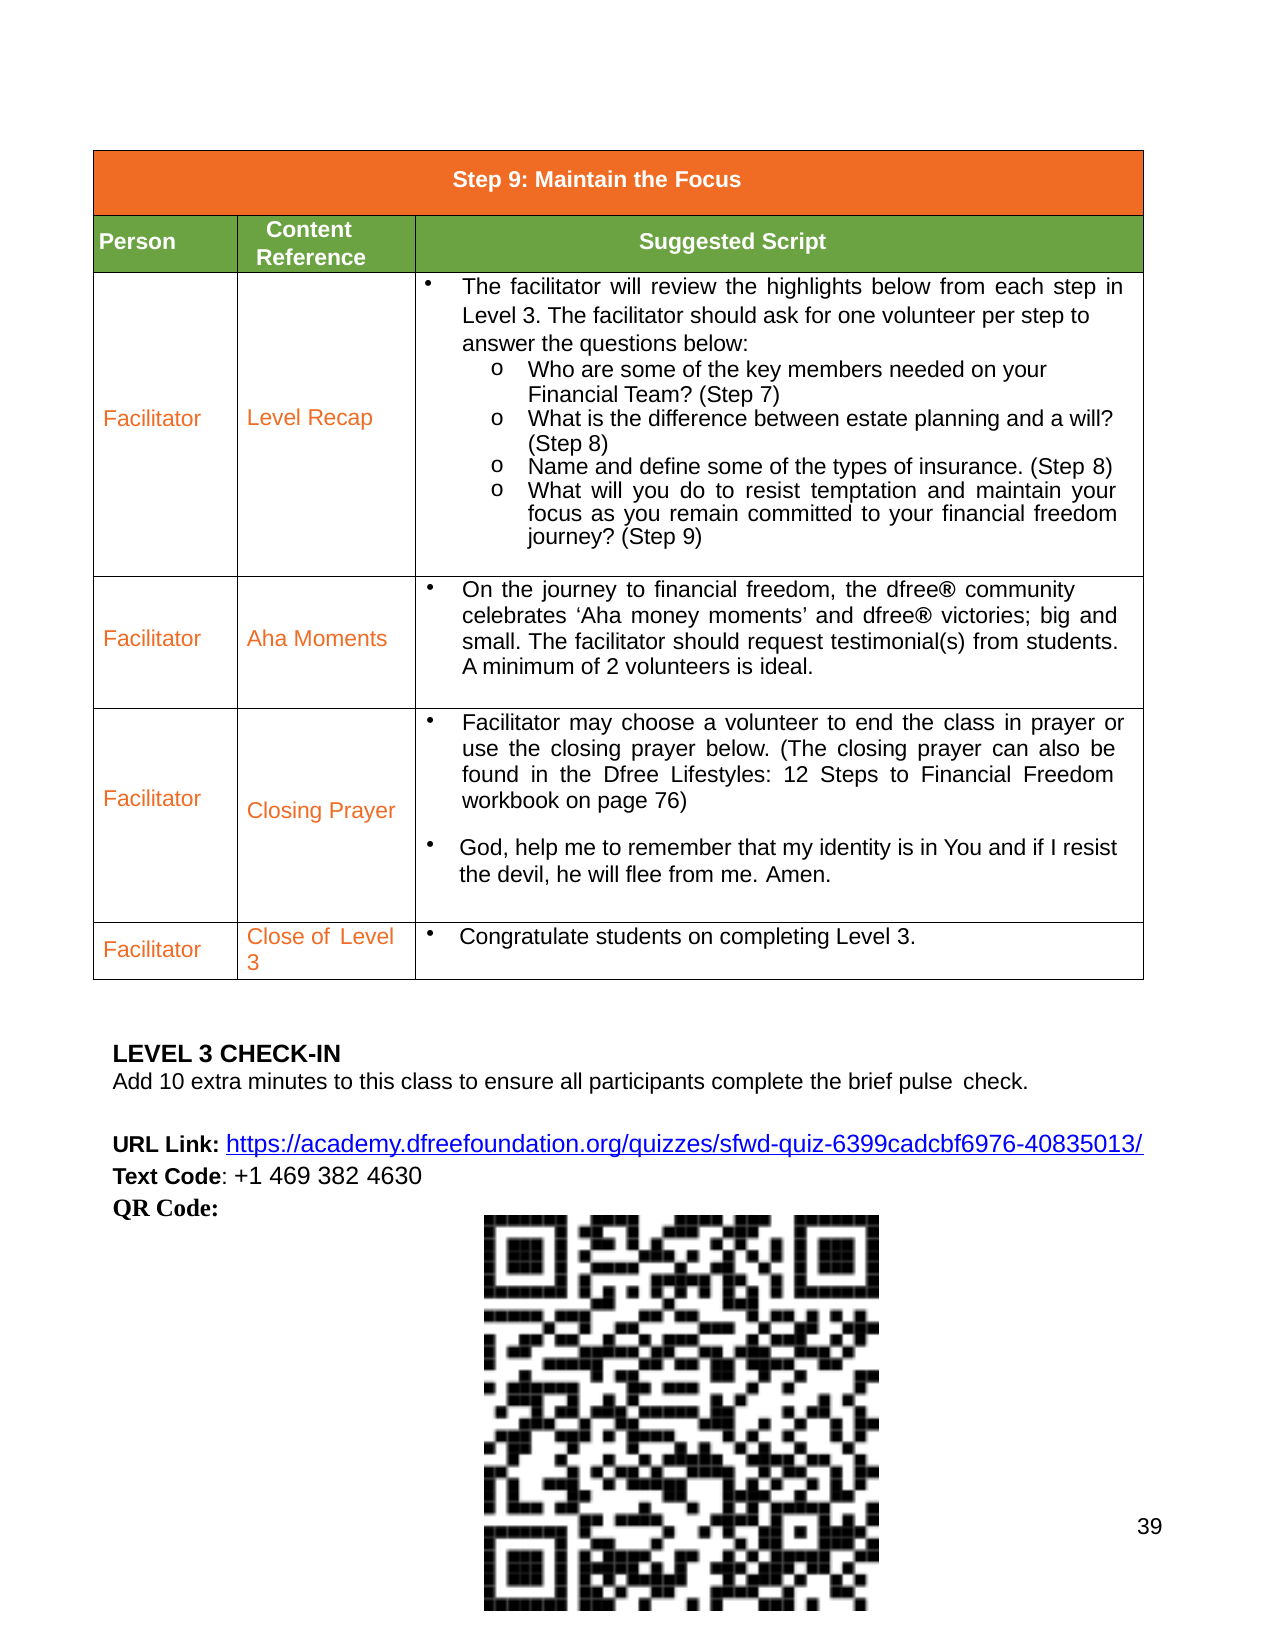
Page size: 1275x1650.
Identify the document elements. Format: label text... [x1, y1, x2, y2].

table_header Step 9: Maintain the Focus [94, 151, 1143, 215]
table_cell Level Recap [238, 273, 415, 576]
table_cell Content Reference [238, 216, 415, 272]
table_cell Aha Moments [238, 577, 415, 708]
table_cell Person [94, 216, 237, 272]
table_cell Facilitator [94, 577, 237, 708]
table_cell The facilitator will review the highlights below from each step in Level 3. The facilitator should ask for one volunteer per step to answer the questions below: Who are some of the key members needed on your Financial Team? (Step 7) What is the difference between estate planning and a will? (Step 8) Name and define some of the types of insurance. (Step 8) What will you do to resist temptation and maintain your focus as you remain committed to your financial freedom journey? (Step 9) [416, 273, 1143, 576]
slide_number 39 [1130, 1511, 1169, 1650]
table_cell On the journey to financial freedom, the dfree® community celebrates ‘Aha money moments’ and dfree® victories; big and small. The facilitator should request testimonial(s) from students. A minimum of 2 volunteers is ideal. [416, 577, 1143, 708]
table_cell Facilitator [94, 923, 237, 979]
table_cell Closing Prayer [238, 709, 415, 922]
table_cell Close of Level 3 [238, 923, 415, 979]
table_cell Suggested Script [416, 216, 1143, 272]
text_box LEVEL 3 CHECK-IN Add 10 extra minutes to this class to ensure all participants complete the brief pulse check. URL Link: https://academy.dfreefoundation.org/quizzes/sfwd-quiz-6399cadcbf6976-40835013/ Text Code: +1 469 382 4630 QR Code: [110, 1035, 1154, 1222]
table_cell Facilitator [94, 709, 237, 922]
table_cell Facilitator may choose a volunteer to end the class in prayer or use the closing prayer below. (The closing prayer can also be found in the Dfree Lifestyles: 12 Steps to Financial Freedom workbook on page 76) God, help me to remember that my identity is in You and if I resist the devil, he will flee from me. Amen. [416, 709, 1143, 922]
table_cell Facilitator [94, 273, 237, 576]
table_cell Congratulate students on completing Level 3. [416, 923, 1143, 979]
picture [484, 1215, 879, 1611]
